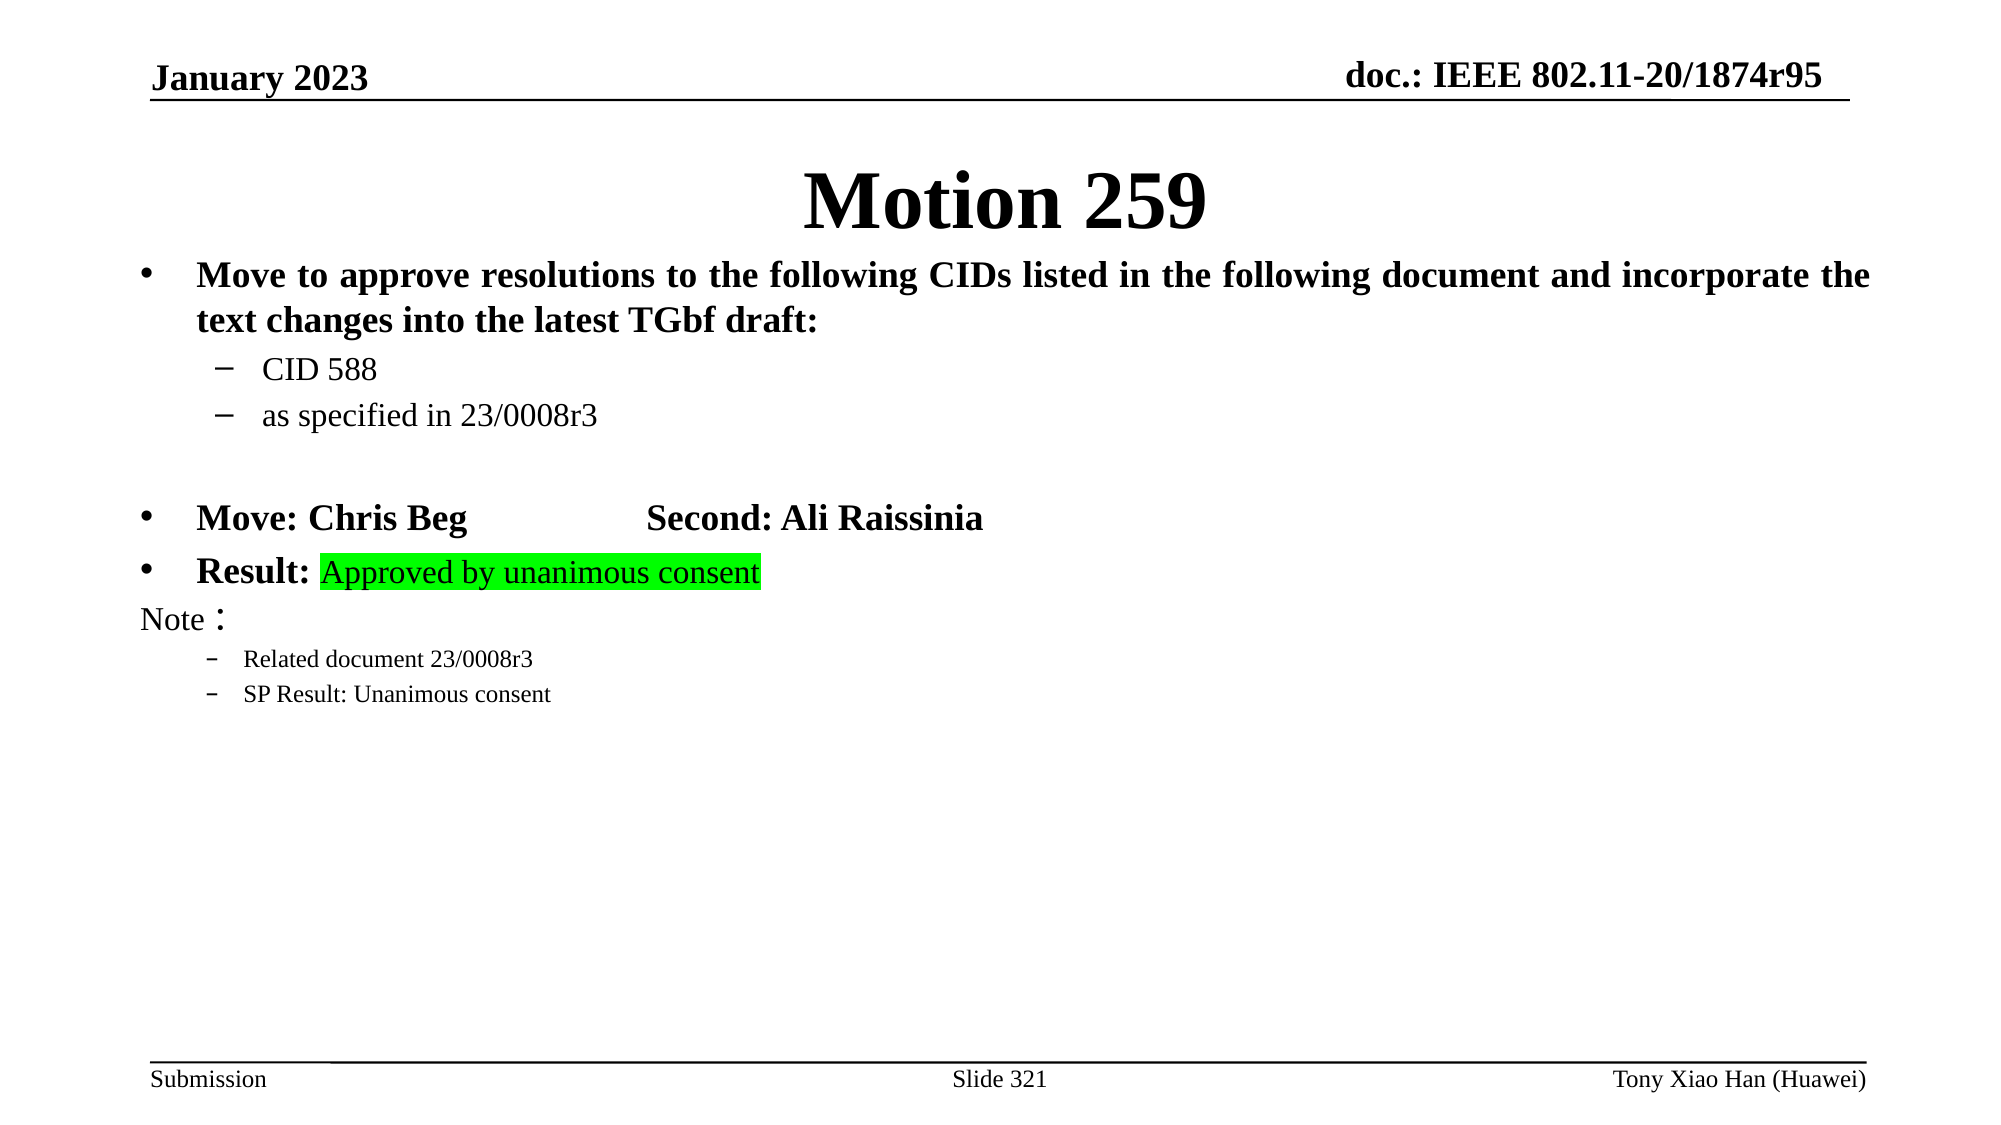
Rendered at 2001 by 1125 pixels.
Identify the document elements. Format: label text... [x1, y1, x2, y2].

text_box Move to approve resolutions to the following CIDs listed in the following document and incorporate the text changes into the latest TGbf draft: CID 588 as specified in 23/0008r3 Move: Chris Beg Second: Ali Raissinia Result: Approved by unanimous consent Note： Related document 23/0008r3 SP Result: Unanimous consent [125, 212, 1888, 900]
text_box Motion 259 [368, 137, 1644, 212]
